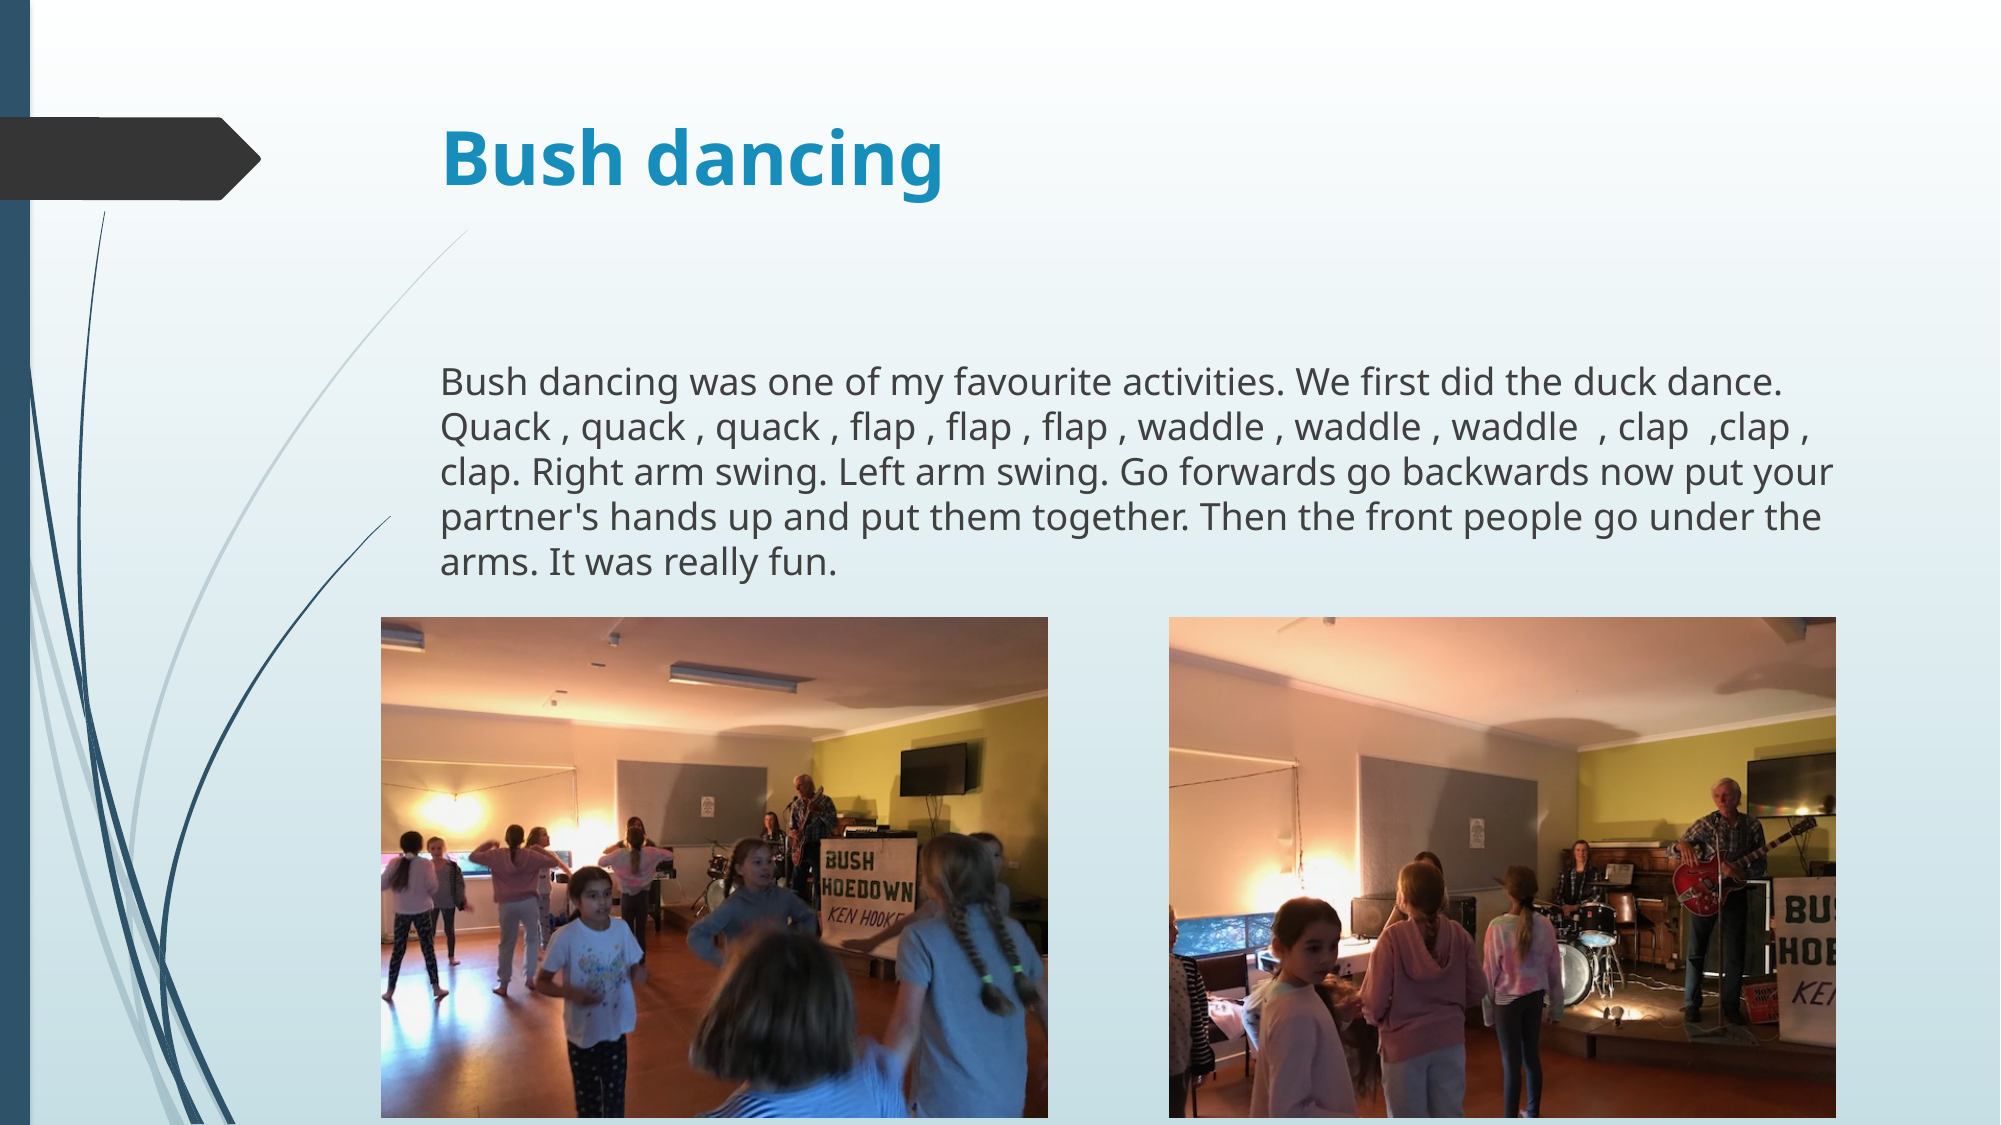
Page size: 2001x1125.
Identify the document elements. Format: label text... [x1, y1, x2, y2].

picture [1168, 617, 1837, 1118]
picture [381, 617, 1049, 1118]
list Bush dancing was one of my favourite activities. We first did the duck dance. Quack , quack , quack , flap , flap , flap , waddle , waddle , waddle , clap ,clap , clap. Right arm swing. Left arm swing. Go forwards go backwards now put your partner's hands up and put them together. Then the front people go under the arms. It was really fun. [424, 350, 1888, 970]
title Bush dancing [425, 102, 1888, 313]
